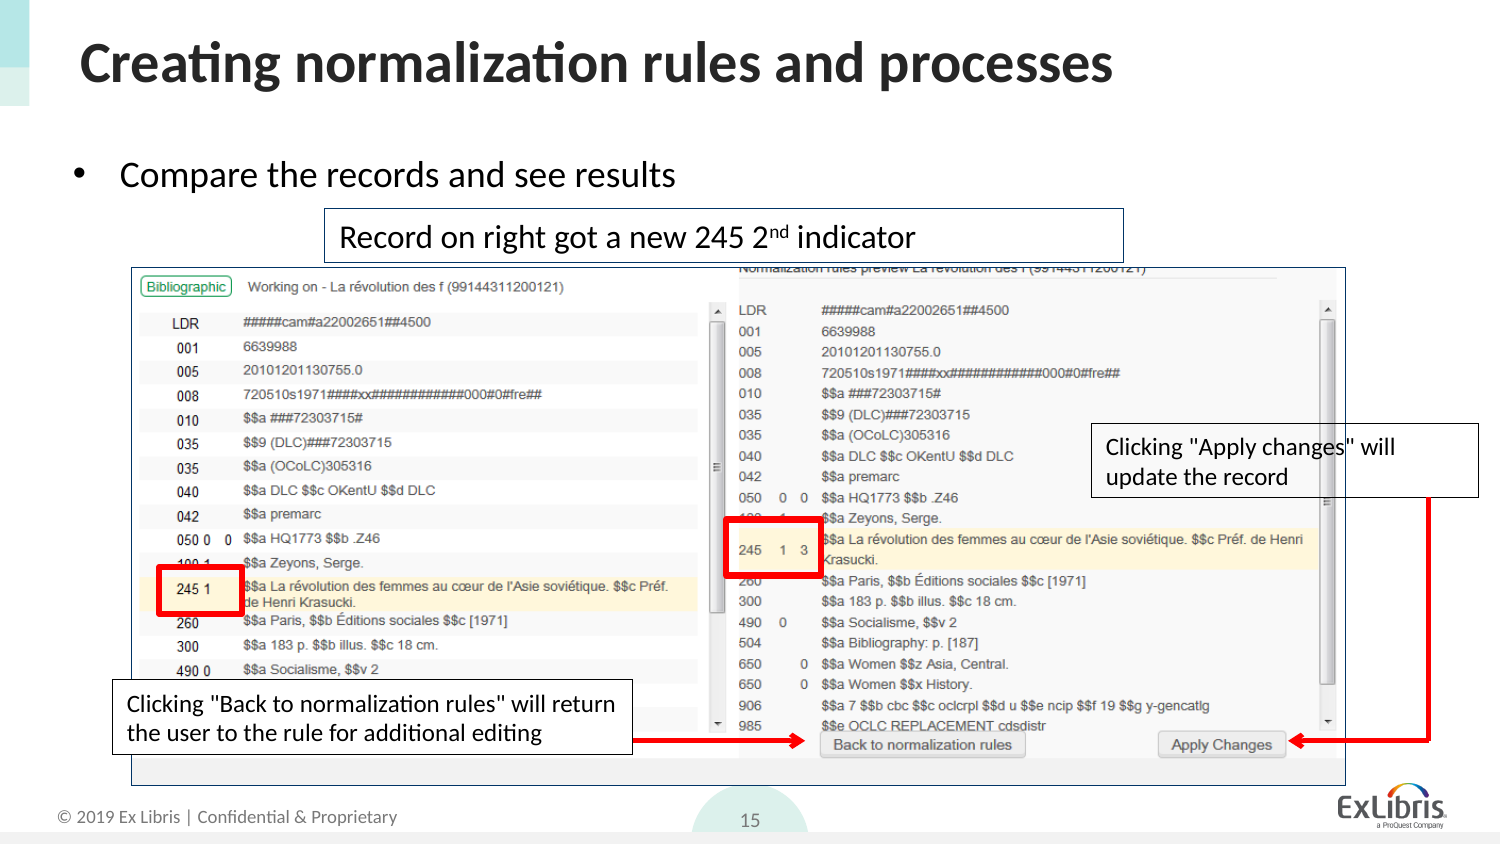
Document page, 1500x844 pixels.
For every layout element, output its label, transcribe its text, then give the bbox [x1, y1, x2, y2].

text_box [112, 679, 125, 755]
text_box Compare the records and see results [58, 142, 1500, 203]
slide_number 15 [705, 793, 795, 844]
text_box Record on right got a new 245 2nd indicator [324, 208, 1124, 263]
title Creating normalization rules and processes [64, 11, 1447, 107]
picture [130, 267, 1447, 829]
text_box Clicking "Apply changes" will update the record [1349, 423, 1479, 498]
